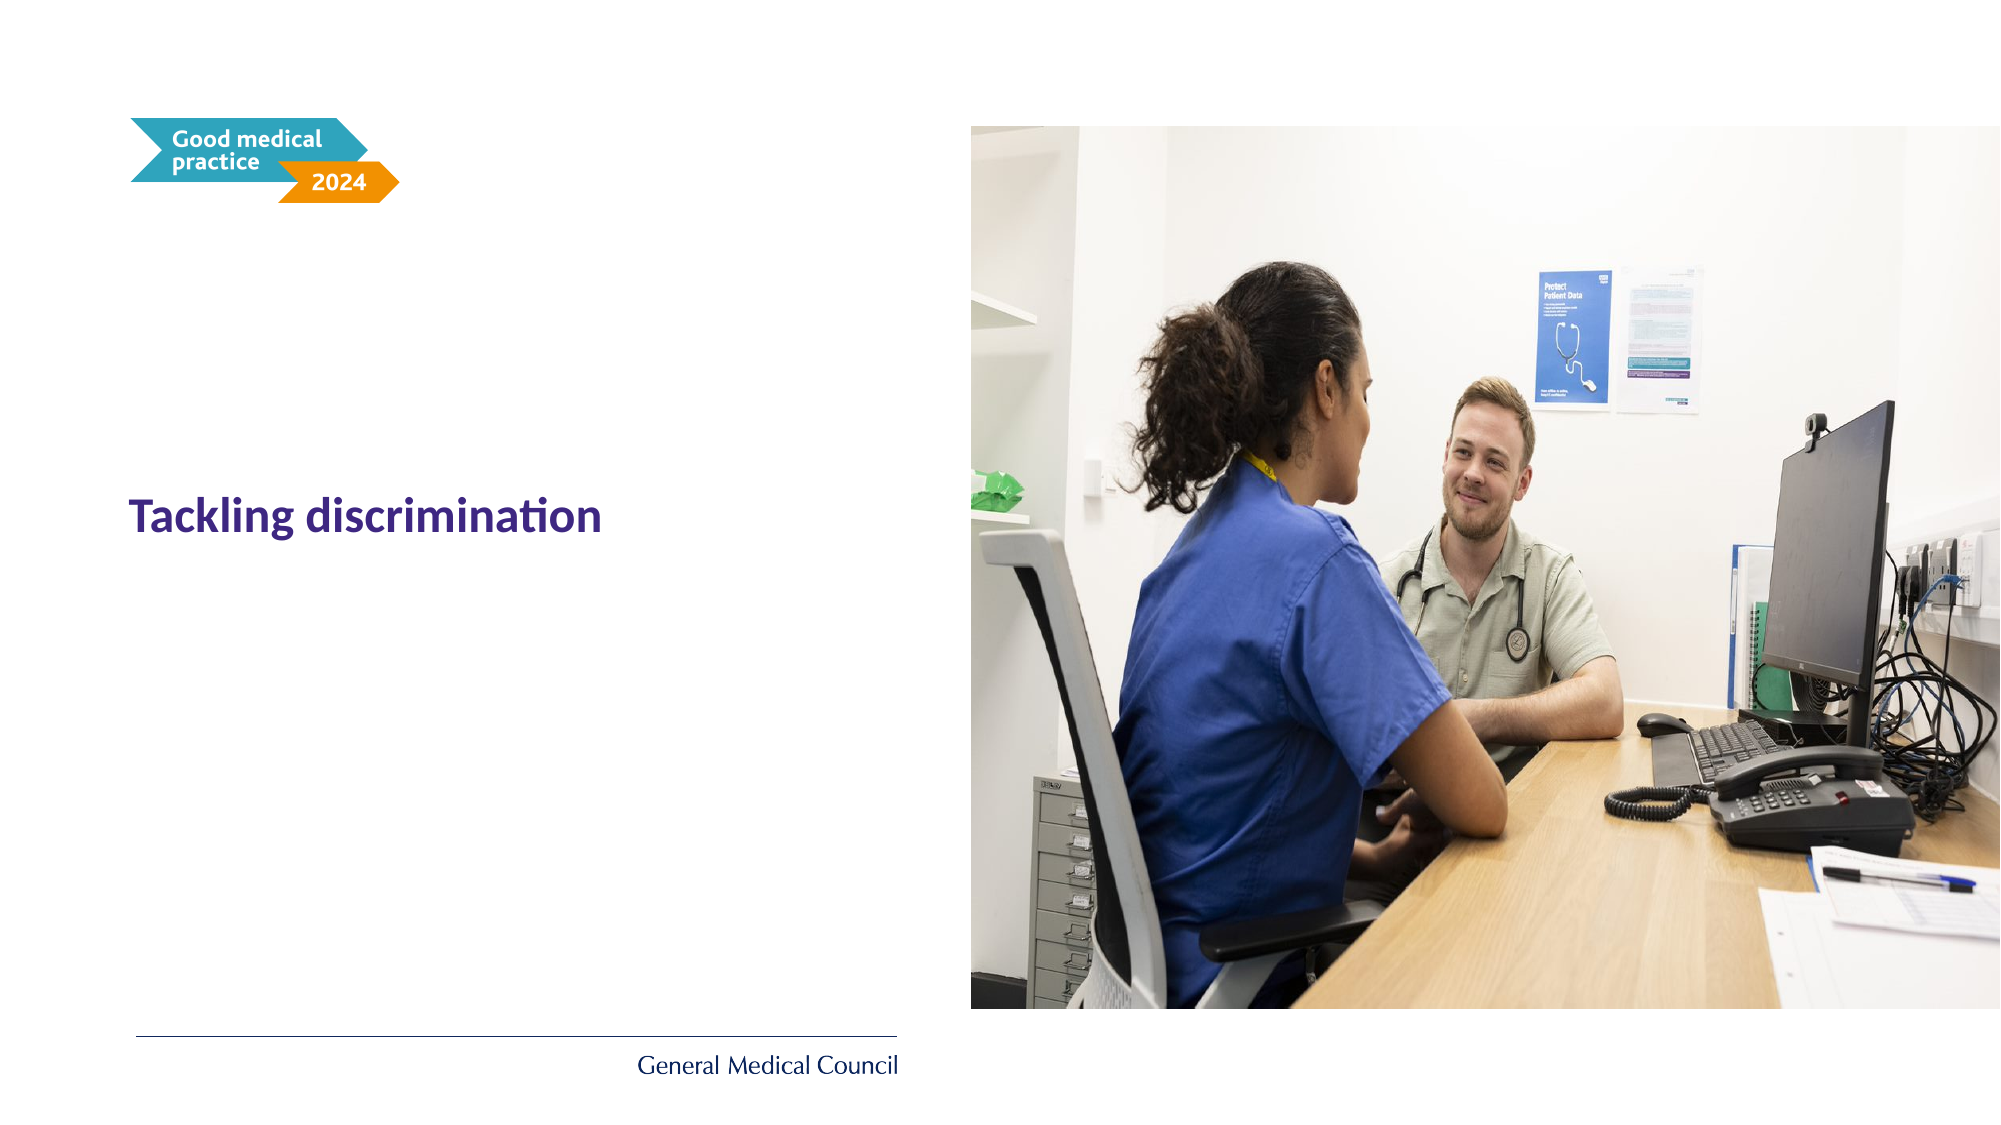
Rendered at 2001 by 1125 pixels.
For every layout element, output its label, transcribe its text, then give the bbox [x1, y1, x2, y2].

picture [634, 1052, 901, 1077]
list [971, 126, 2000, 1009]
list Tackling discrimination [113, 481, 900, 593]
picture [130, 118, 400, 203]
